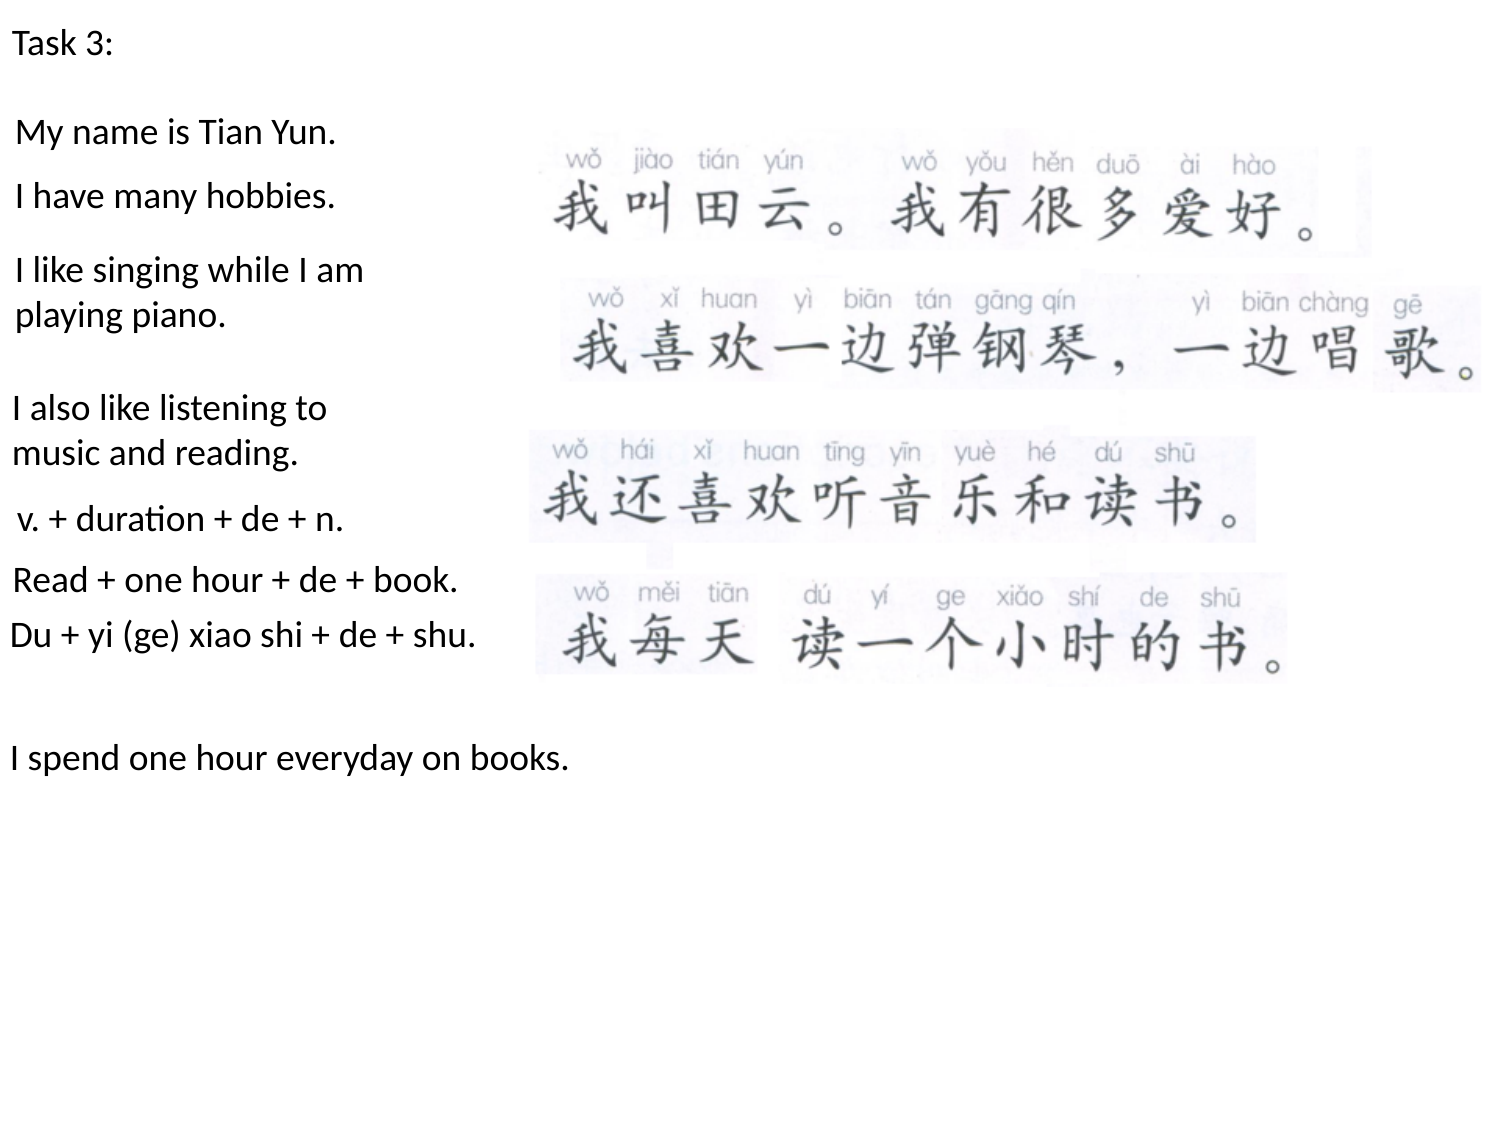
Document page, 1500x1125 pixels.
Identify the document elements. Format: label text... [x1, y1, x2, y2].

picture [492, 128, 1500, 687]
text_box My name is Tian Yun. [0, 99, 400, 160]
text_box Task 3: [0, 10, 410, 71]
text_box I also like listening to music and reading. [0, 375, 398, 481]
text_box I have many hobbies. [0, 163, 400, 224]
text_box Read + one hour + de + book. [0, 547, 487, 602]
text_box I spend one hour everyday on books. [0, 725, 661, 786]
text_box Du + yi (ge) xiao shi + de + shu. [0, 602, 487, 663]
text_box v. + duration + de + n. [2, 486, 402, 547]
text_box I like singing while I am playing piano. [0, 237, 400, 343]
